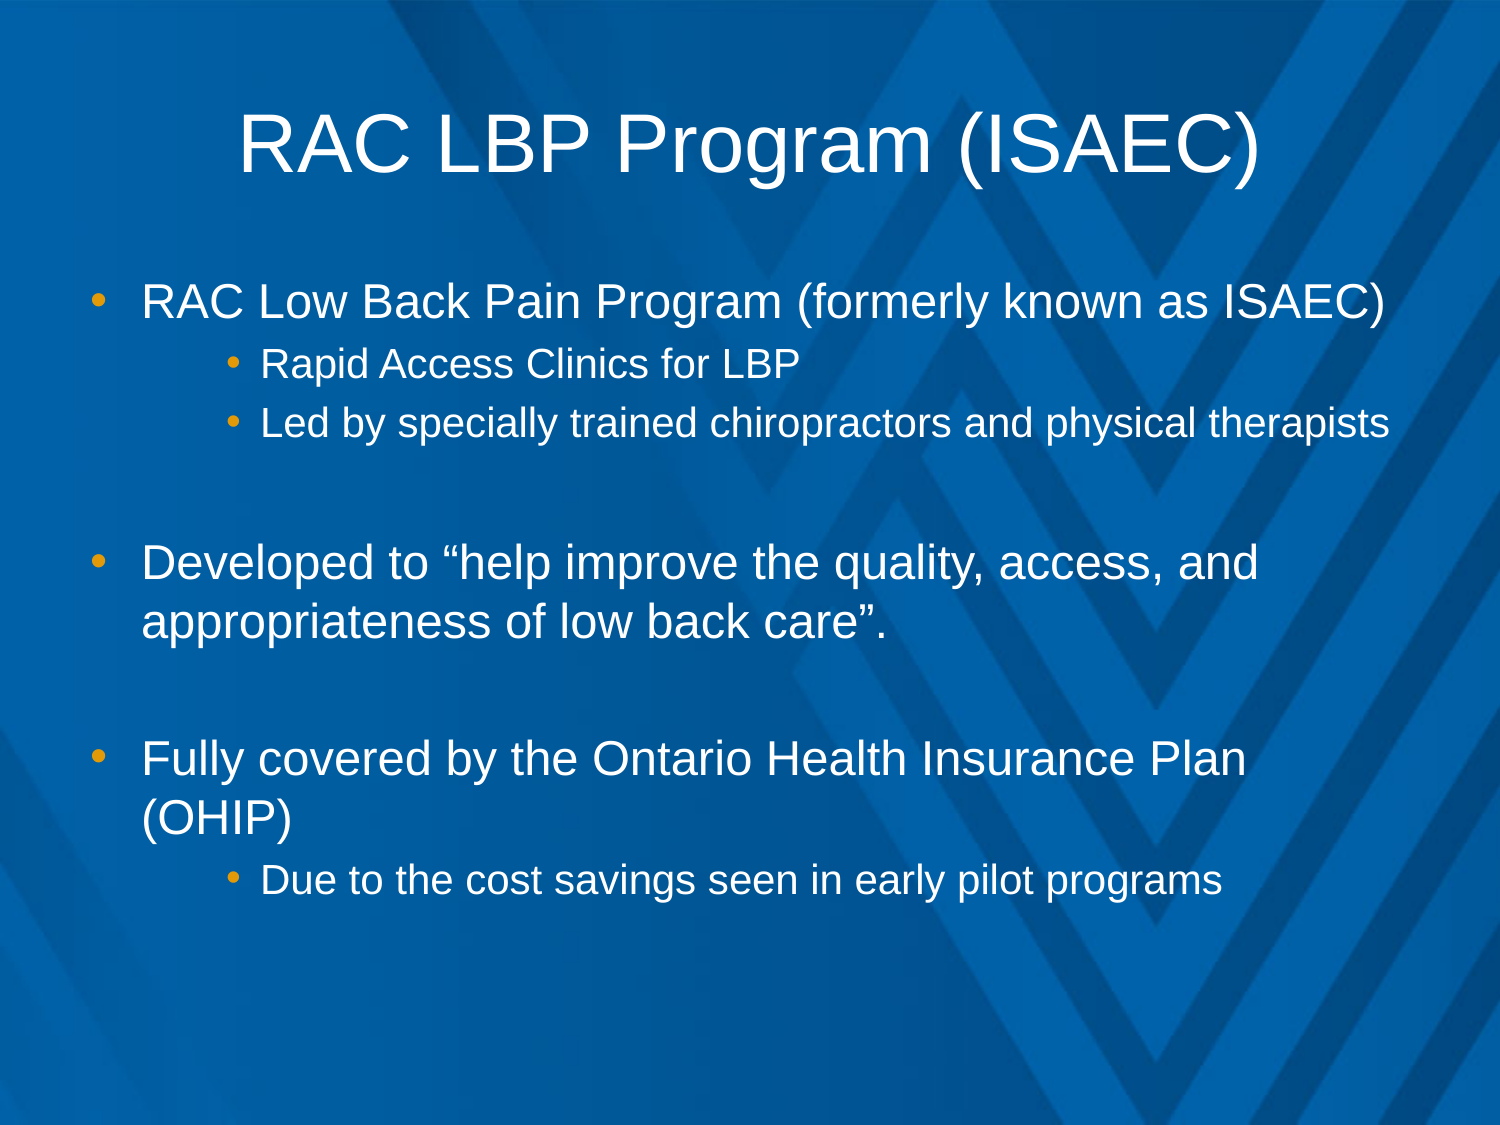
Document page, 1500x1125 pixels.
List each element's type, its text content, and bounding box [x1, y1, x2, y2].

title RAC LBP Program (ISAEC) [75, 45, 1425, 233]
picture [0, 0, 1500, 1125]
list RAC Low Back Pain Program (formerly known as ISAEC) Rapid Access Clinics for LBP Led by specially trained chiropractors and physical therapists Developed to “help improve the quality, access, and appropriateness of low back care”. Fully covered by the Ontario Health Insurance Plan (OHIP) Due to the cost savings seen in early pilot programs [75, 262, 1425, 1005]
